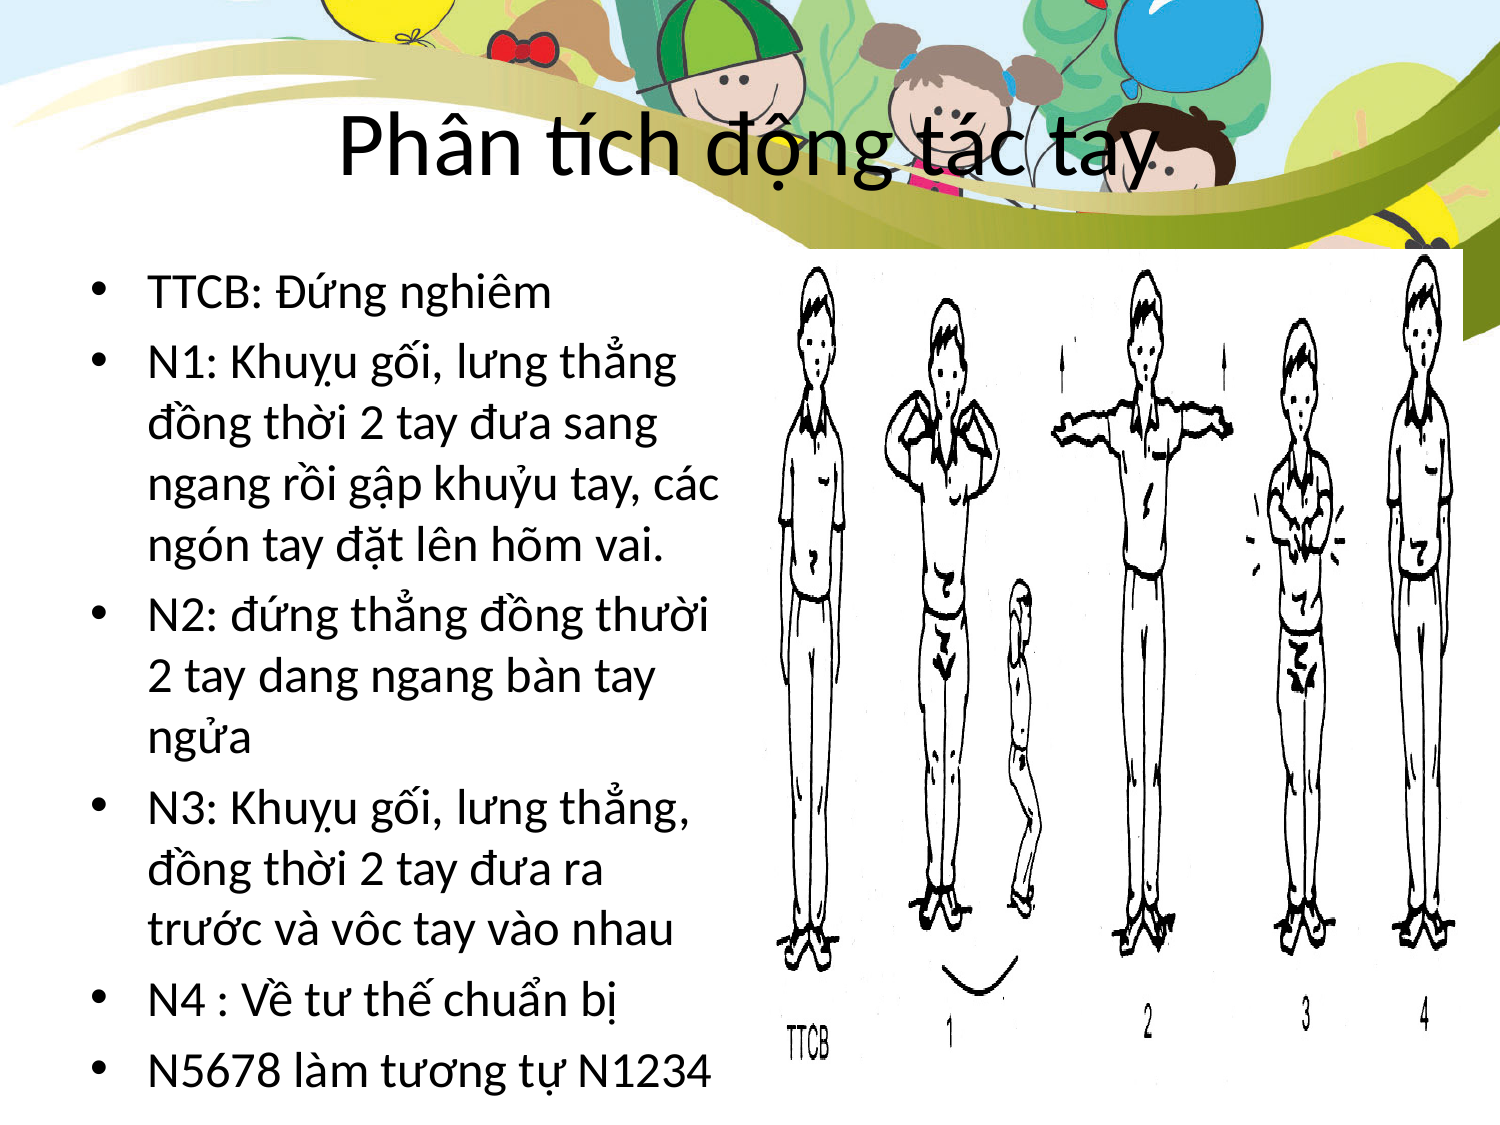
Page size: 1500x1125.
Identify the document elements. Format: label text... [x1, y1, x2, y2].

picture [0, 0, 1500, 1125]
title Phân tích động tác tay [75, 45, 1425, 233]
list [762, 249, 1463, 1088]
list TTCB: Đứng nghiêm N1: Khuỵu gối, lưng thẳng đồng thời 2 tay đưa sang ngang rồi gập khuỷu tay, các ngón tay đặt lên hõm vai. N2: đứng thẳng đồng thười 2 tay dang ngang bàn tay ngửa N3: Khuỵu gối, lưng thẳng, đồng thời 2 tay đưa ra trước và vôc tay vào nhau N4 : Về tư thế chuẩn bị N5678 làm tương tự N1234 [75, 249, 738, 1125]
